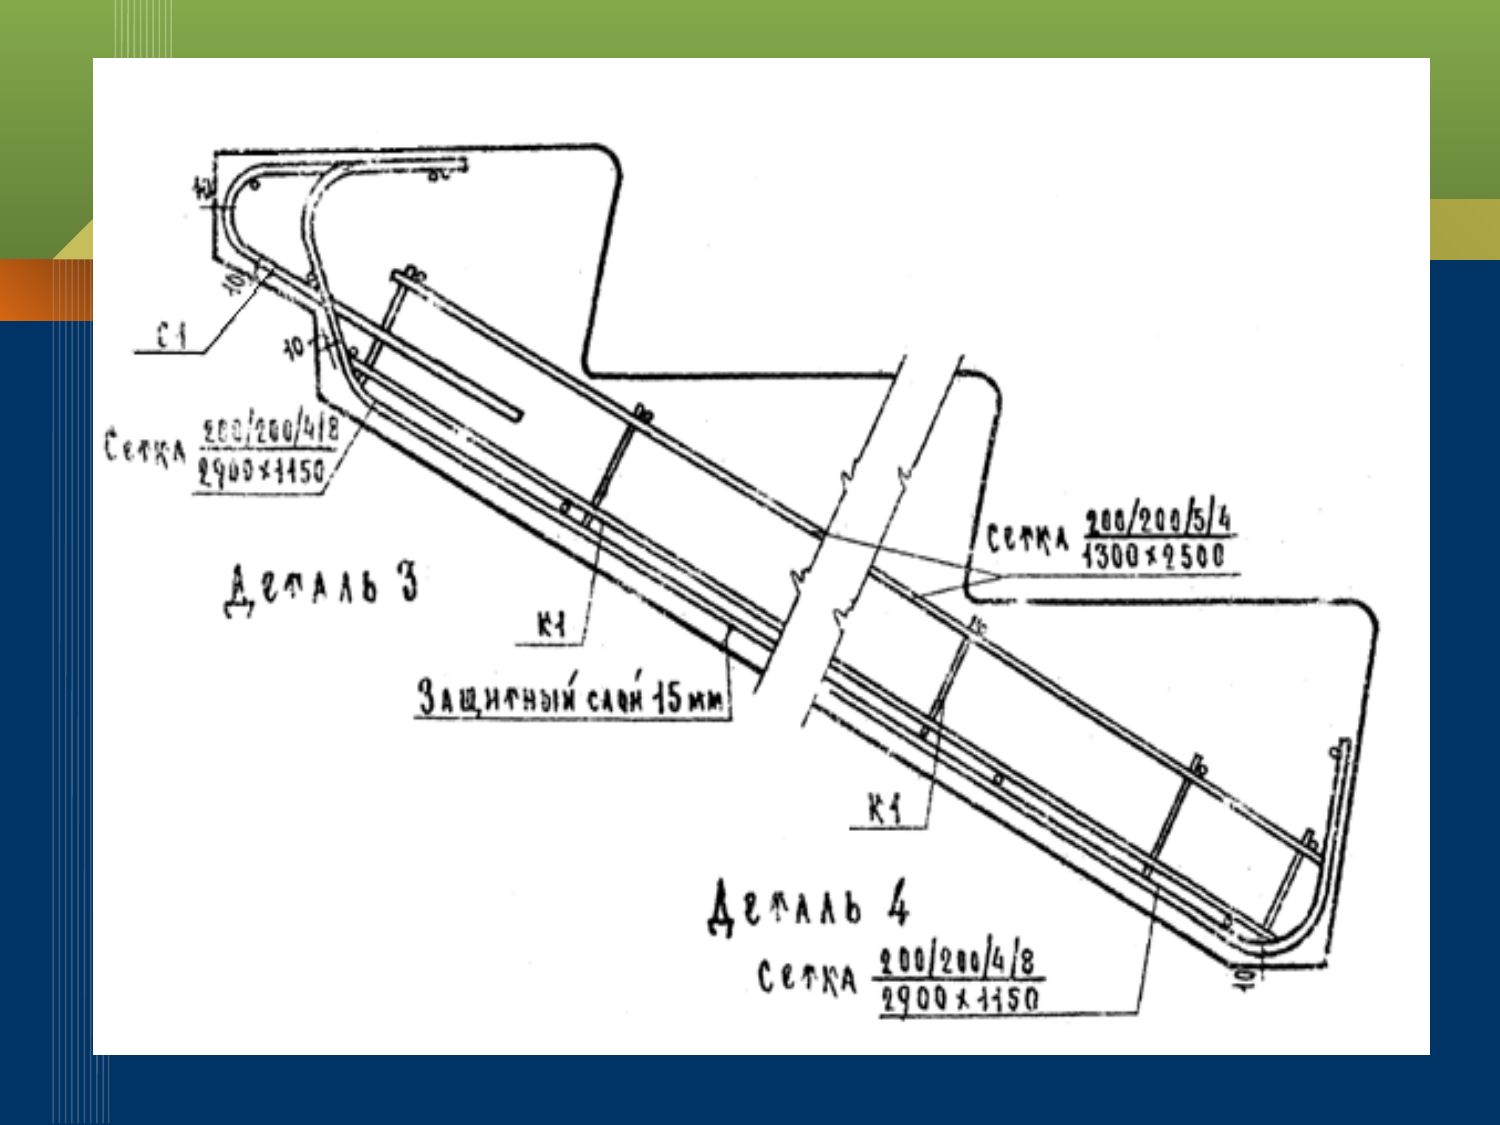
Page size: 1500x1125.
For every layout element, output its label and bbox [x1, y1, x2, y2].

list [93, 58, 1431, 1056]
